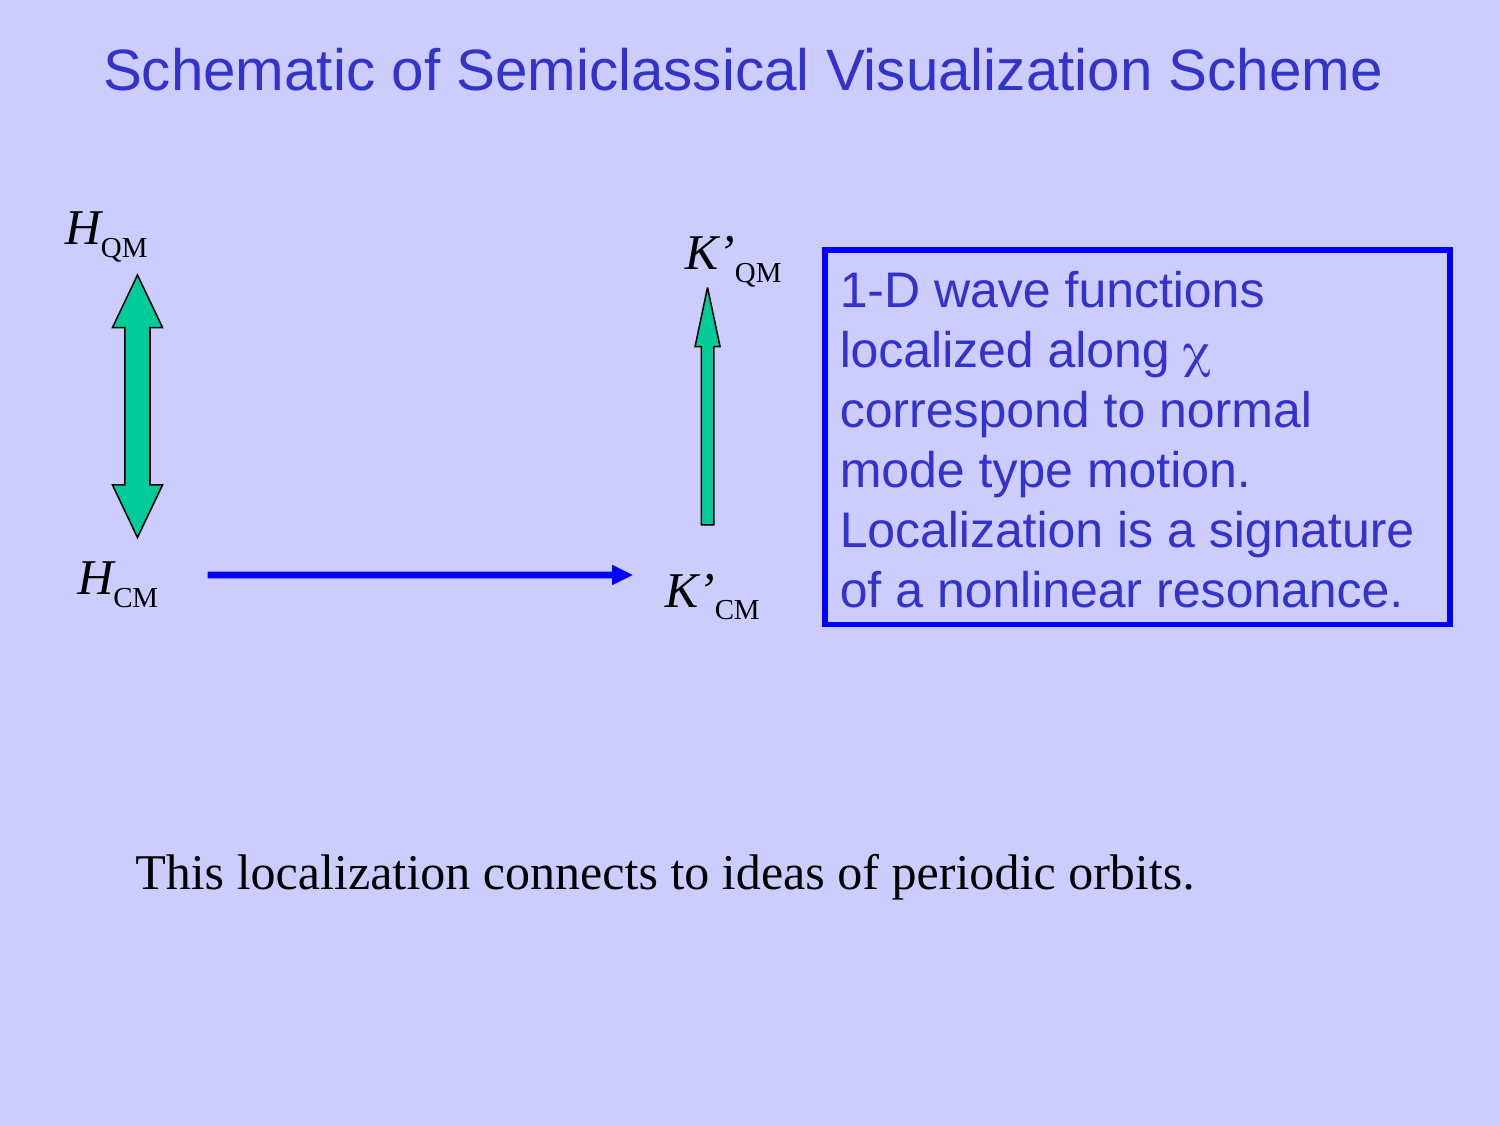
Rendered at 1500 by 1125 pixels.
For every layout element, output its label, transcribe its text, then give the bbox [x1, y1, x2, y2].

text_box [695, 287, 721, 525]
text_box [112, 275, 163, 538]
text_box [207, 568, 633, 582]
text_box K’CM [650, 549, 838, 633]
text_box HQM [50, 187, 171, 271]
text_box Schematic of Semiclassical Visualization Scheme [88, 24, 1400, 110]
text_box 1-D wave functions localized along c correspond to normal mode type motion. Localization is a signature of a nonlinear resonance. [825, 249, 1450, 625]
text_box This localization connects to ideas of periodic orbits. [120, 831, 1211, 907]
text_box HCM [62, 537, 183, 621]
text_box K’QM [669, 212, 833, 296]
